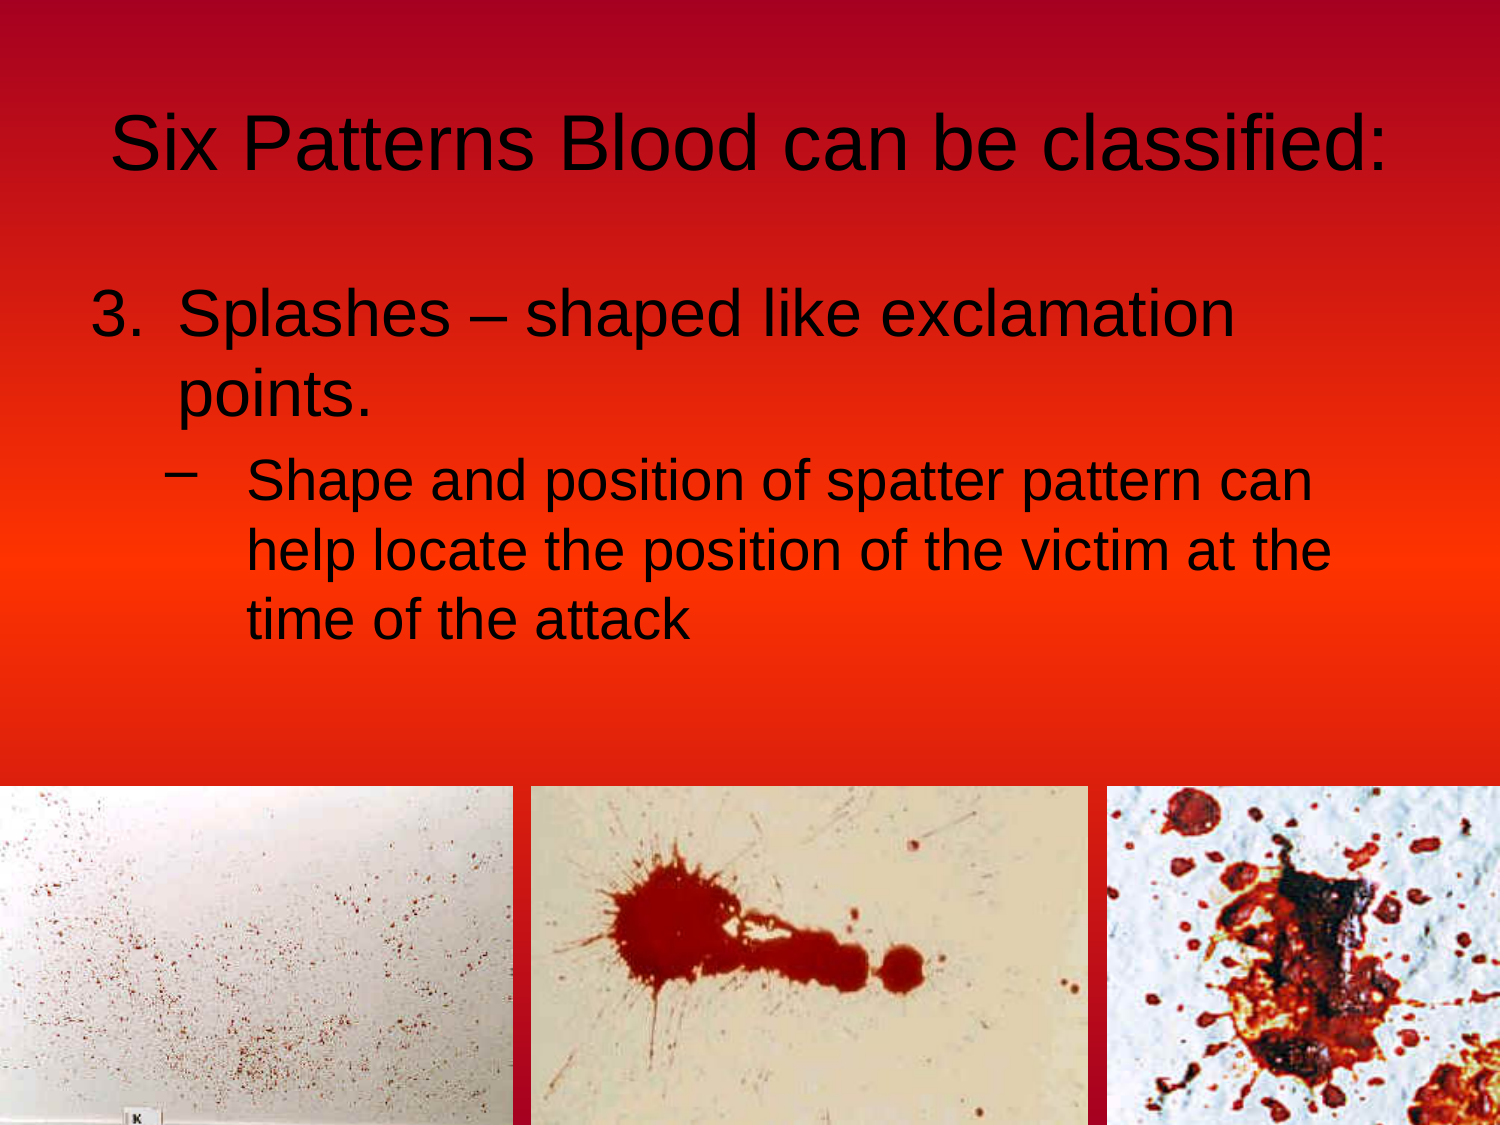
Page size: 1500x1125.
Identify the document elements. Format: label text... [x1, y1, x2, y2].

picture [1107, 786, 1500, 1125]
picture [531, 786, 1088, 1125]
list Splashes – shaped like exclamation points. Shape and position of spatter pattern can help locate the position of the victim at the time of the attack [75, 262, 1425, 1005]
picture [0, 786, 513, 1125]
title Six Patterns Blood can be classified: [75, 45, 1425, 233]
